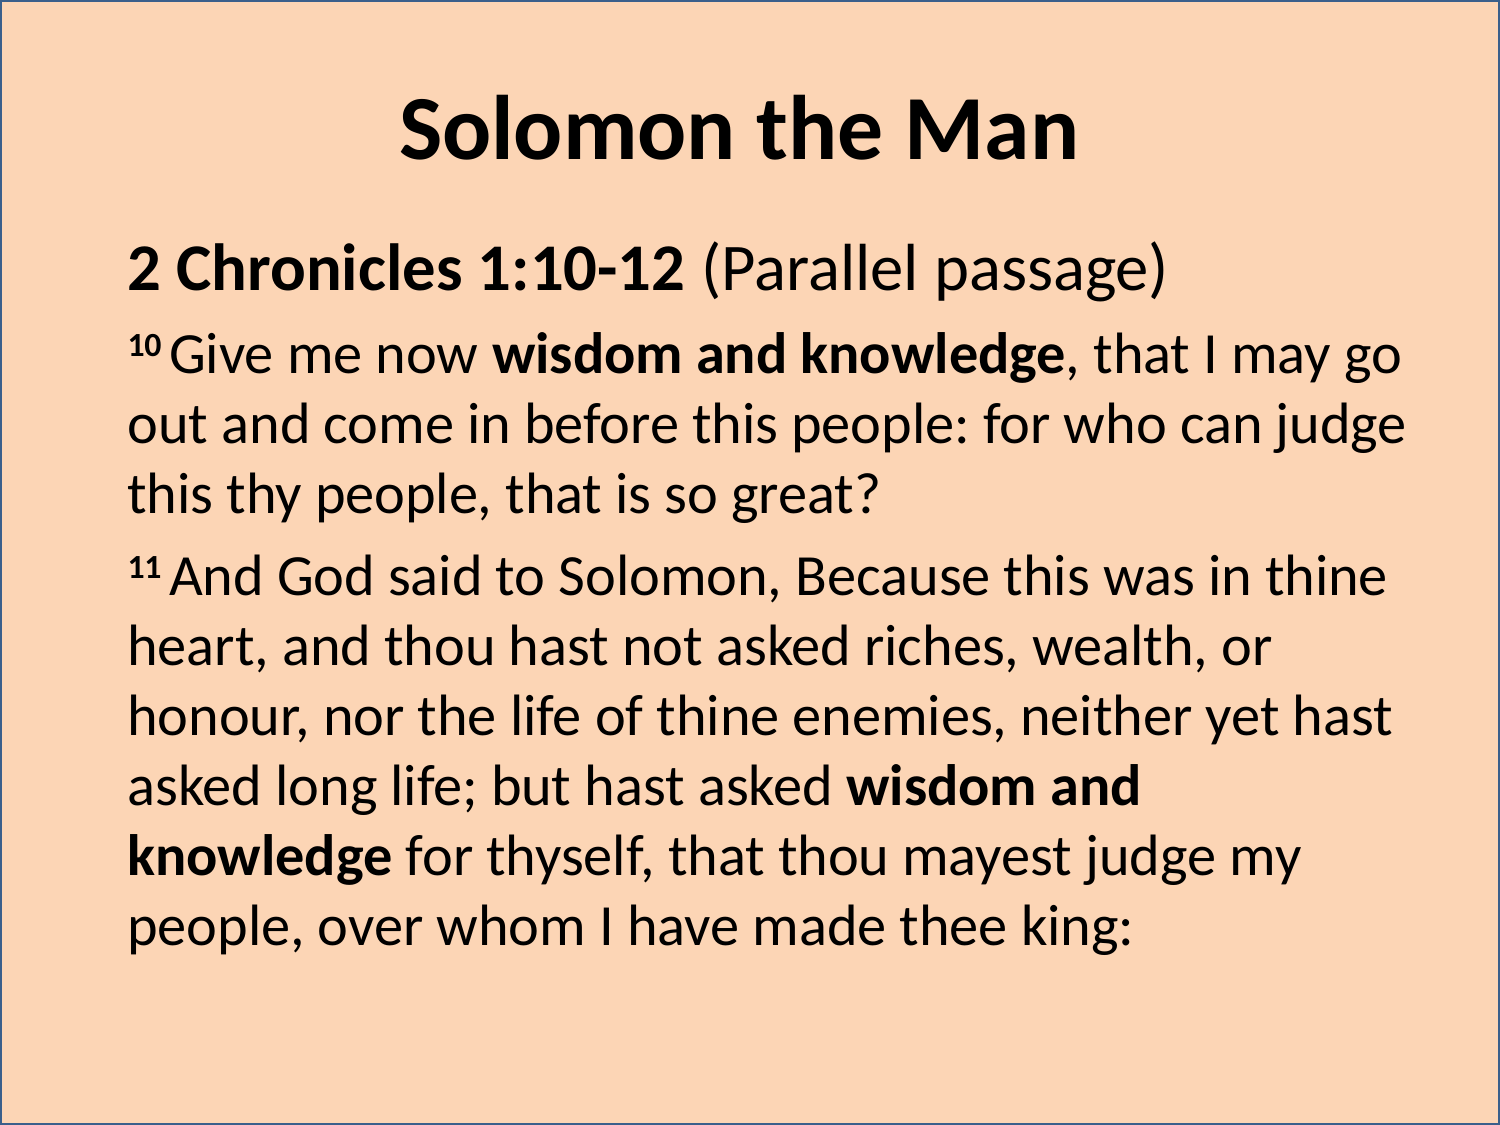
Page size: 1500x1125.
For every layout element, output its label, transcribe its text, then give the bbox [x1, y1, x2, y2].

text_box [0, 0, 1500, 1125]
title Solomon the Man [75, 28, 1425, 217]
list 2 Chronicles 1:10-12 (Parallel passage) 10 Give me now wisdom and knowledge, that I may go out and come in before this people: for who can judge this thy people, that is so great? 11 And God said to Solomon, Because this was in thine heart, and thou hast not asked riches, wealth, or honour, nor the life of thine enemies, neither yet hast asked long life; but hast asked wisdom and knowledge for thyself, that thou mayest judge my people, over whom I have made thee king: [112, 216, 1425, 1100]
